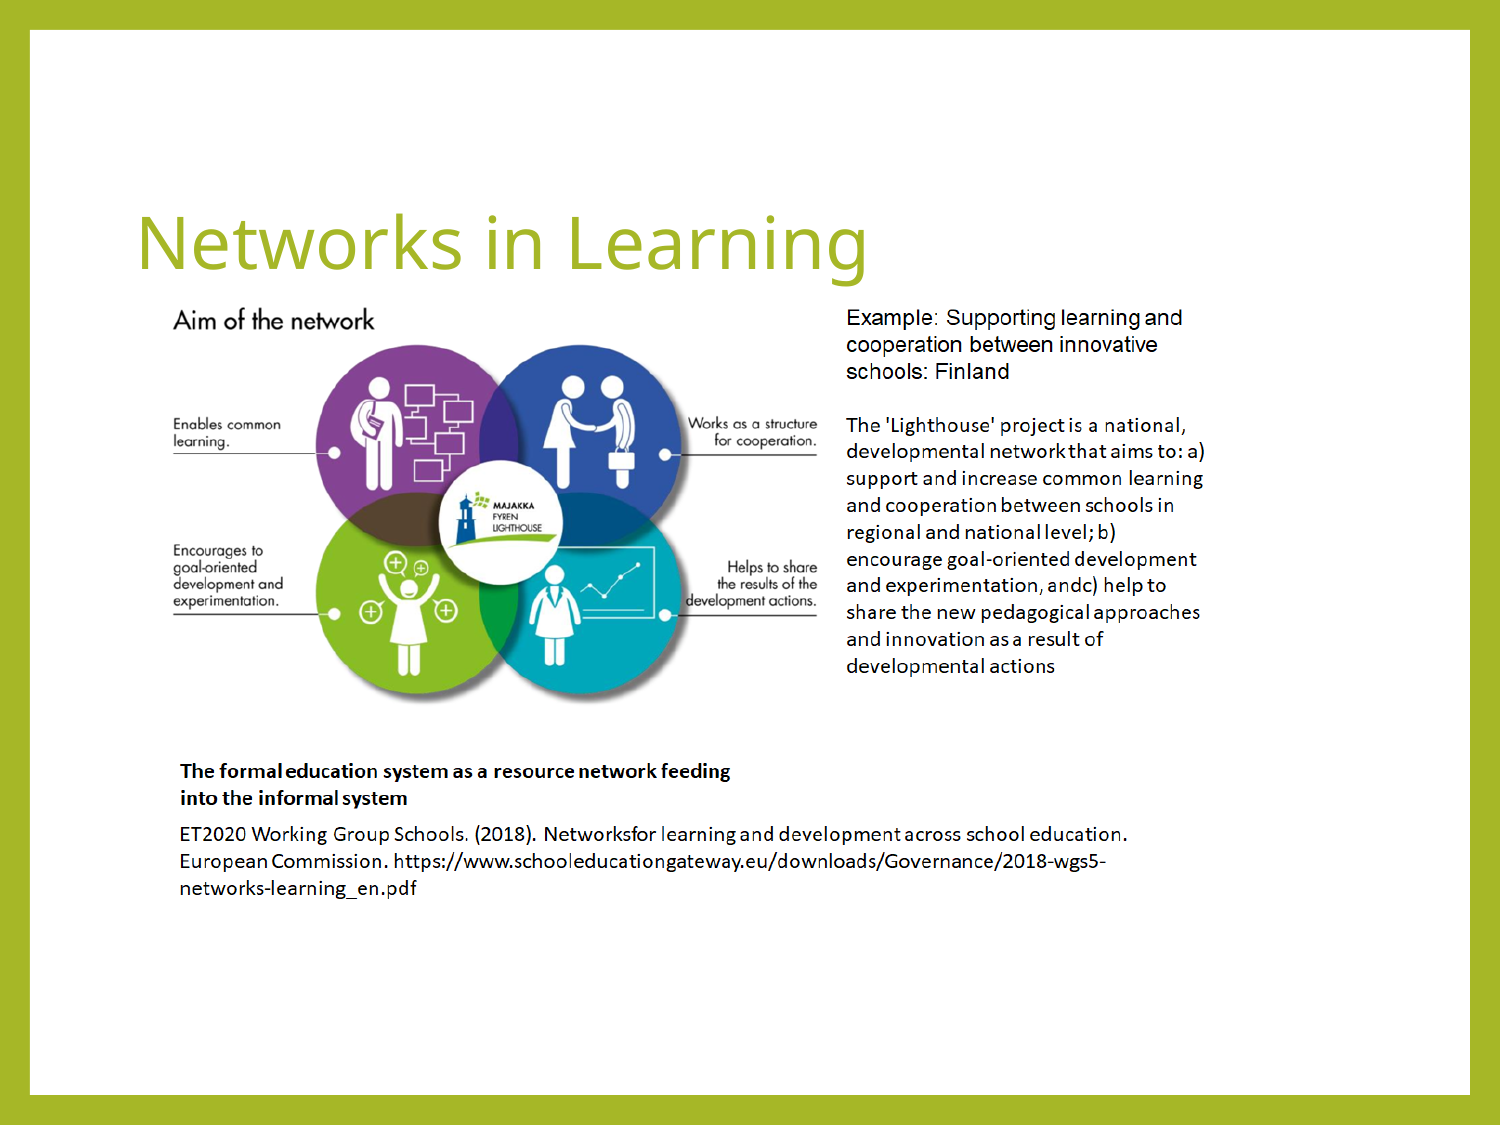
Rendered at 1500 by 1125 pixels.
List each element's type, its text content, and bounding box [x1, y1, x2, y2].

title Networks in Learning [120, 181, 1420, 311]
picture [139, 296, 1225, 915]
